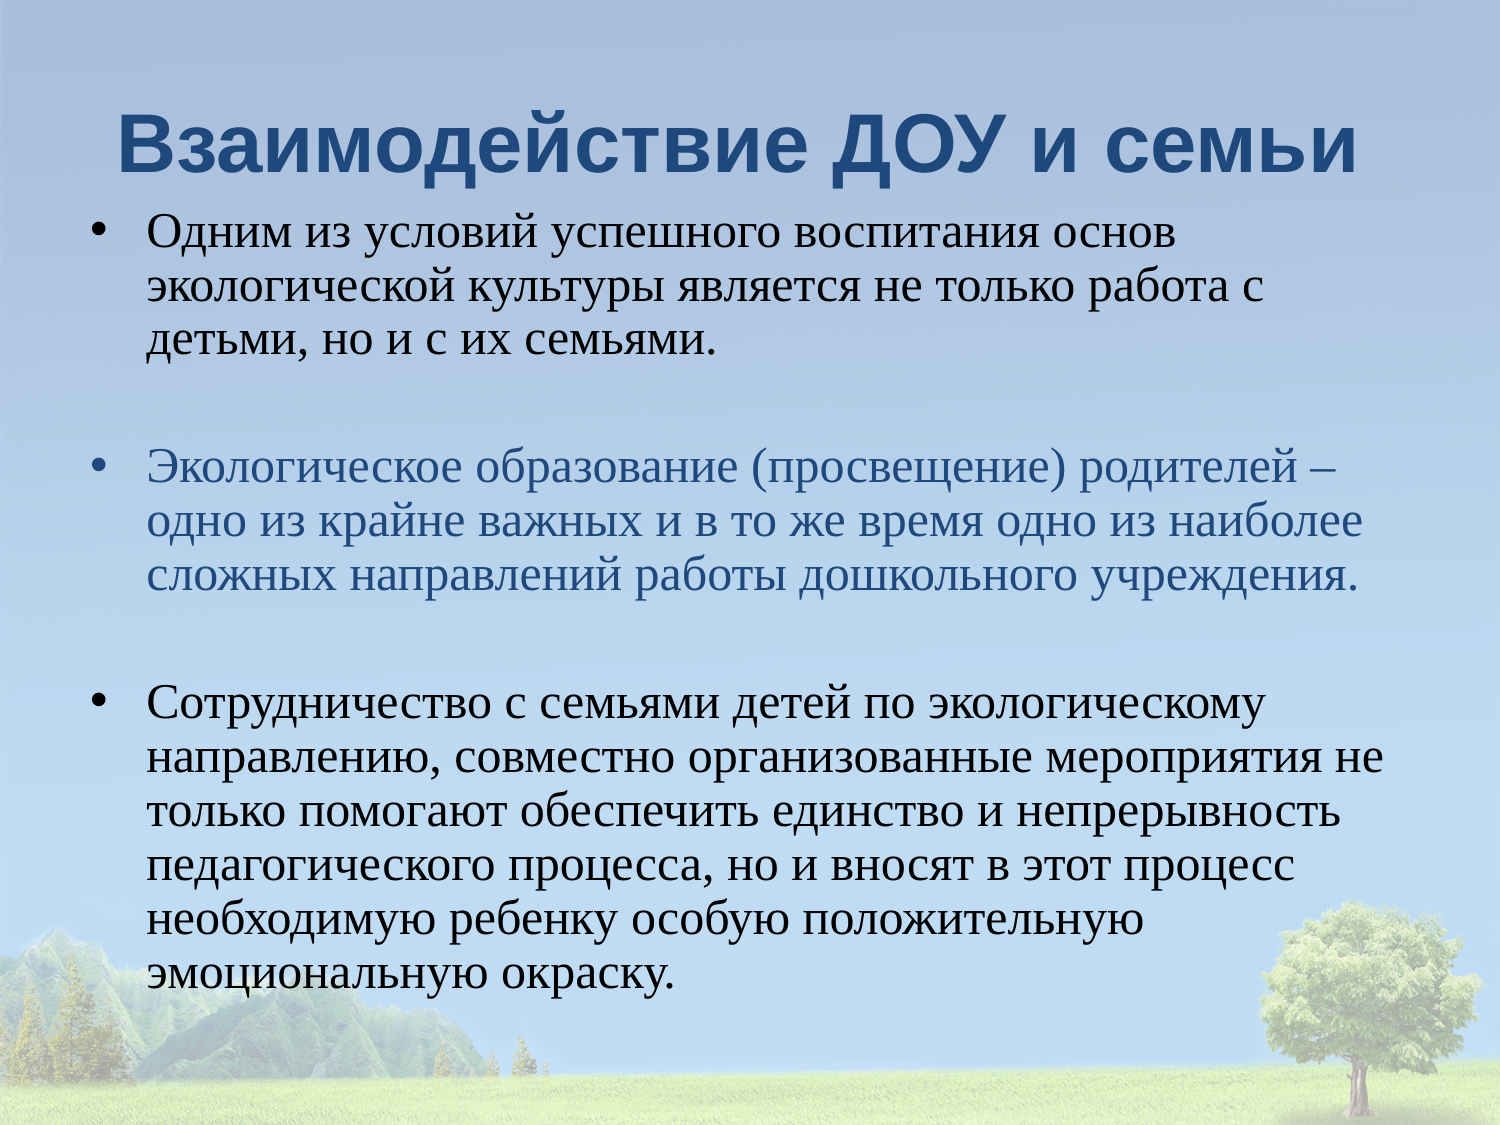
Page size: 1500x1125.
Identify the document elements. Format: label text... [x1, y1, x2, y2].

title Взаимодействие ДОУ и семьи [74, 44, 1426, 196]
list Одним из условий успешного воспитания основ экологической культуры является не только работа с детьми, но и с их семьями. Экологическое образование (просвещение) родителей – одно из крайне важных и в то же время одно из наиболее сложных направлений работы дошкольного учреждения. Сотрудничество с семьями детей по экологическому направлению, совместно организованные мероприятия не только помогают обеспечить единство и непрерывность педагогического процесса, но и вносят в этот процесс необходимую ребенку особую положительную эмоциональную окраску. [74, 196, 1426, 1036]
